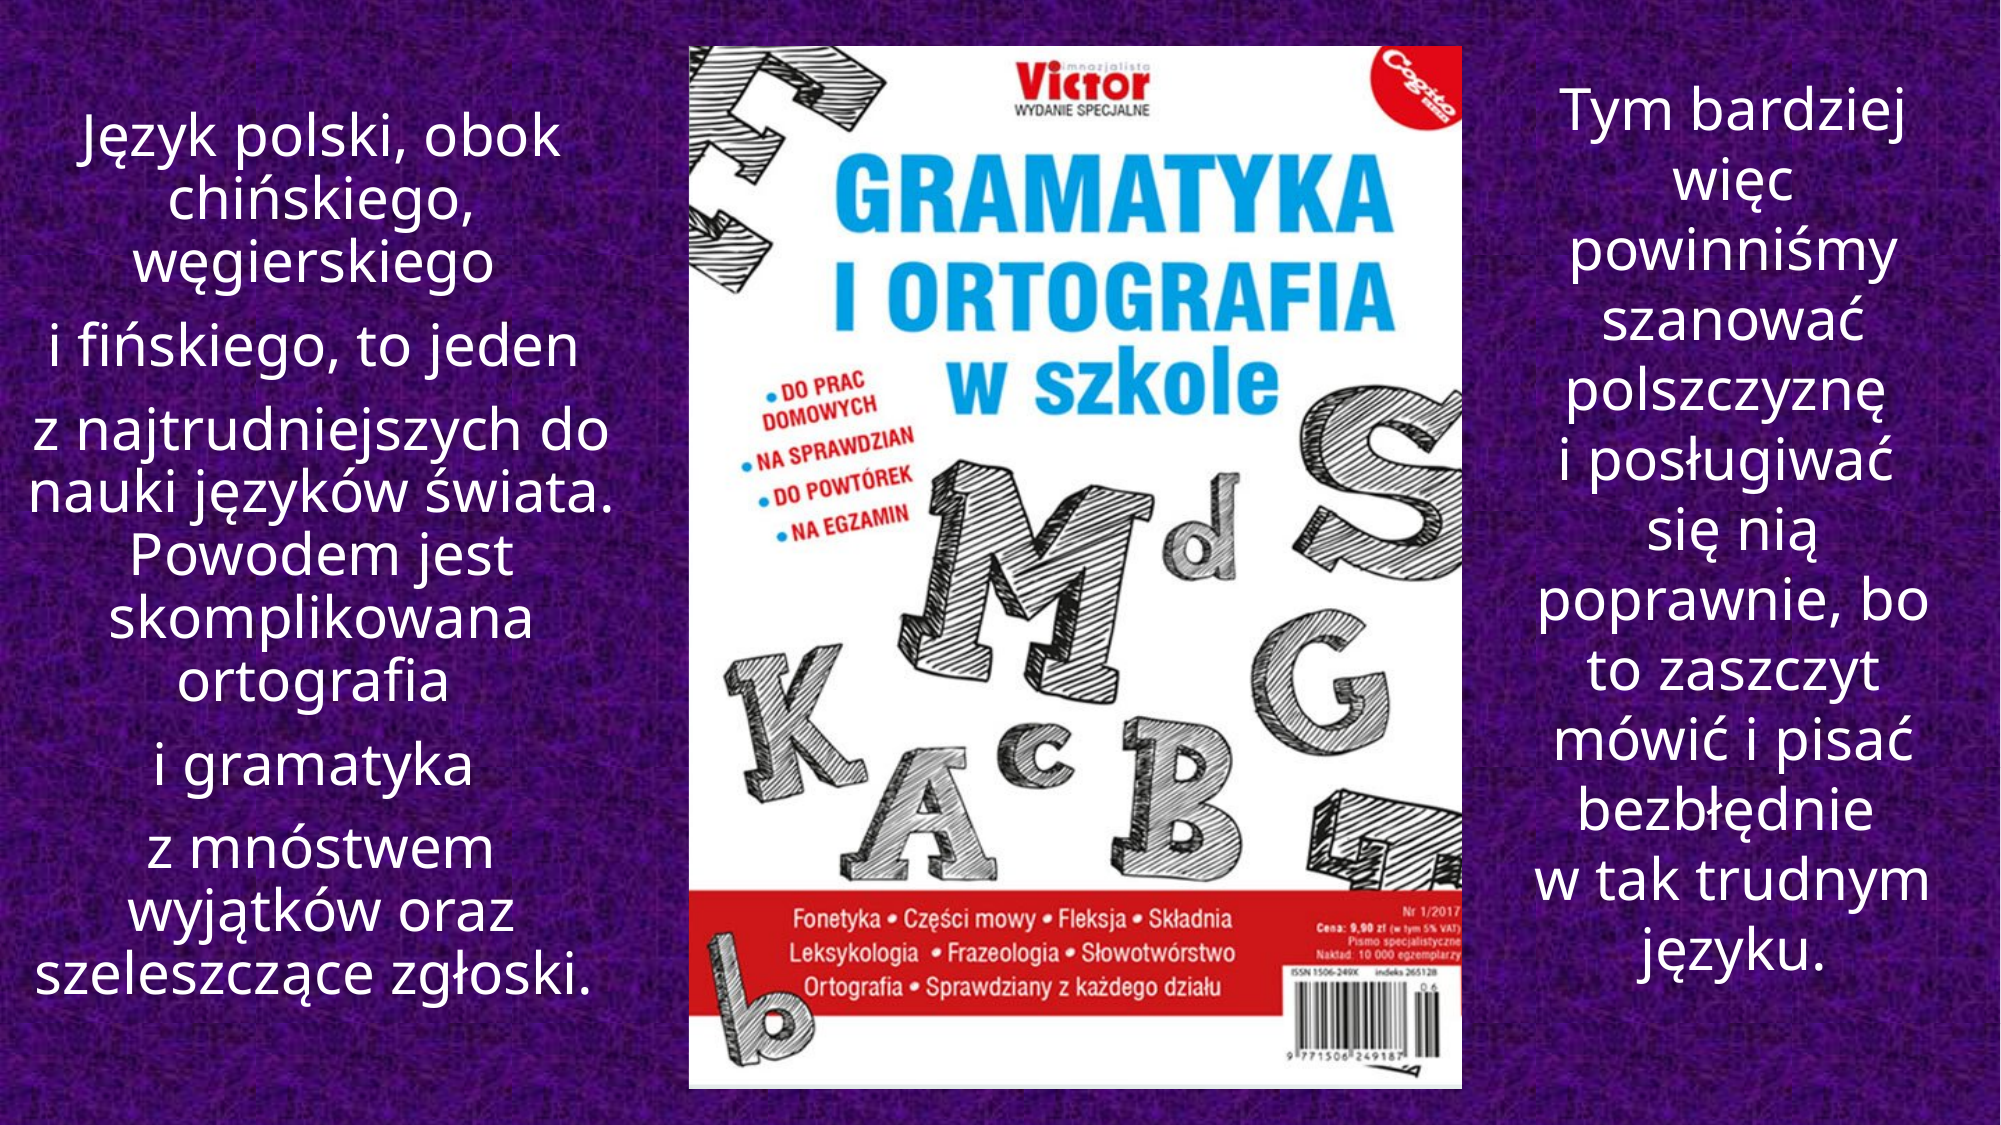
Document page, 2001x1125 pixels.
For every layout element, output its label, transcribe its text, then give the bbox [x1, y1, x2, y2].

text_box Tym bardziej więc powinniśmy szanować polszczyznę i posługiwać się nią poprawnie, bo to zaszczyt mówić i pisać bezbłędnie w tak trudnym języku. [1507, 65, 1960, 990]
list Język polski, obok chińskiego, węgierskiego i fińskiego, to jeden z najtrudniejszych do nauki języków świata. Powodem jest skomplikowana ortografia i gramatyka z mnóstwem wyjątków oraz szeleszczące zgłoski. [0, 99, 644, 1070]
picture [0, 0, 2001, 1125]
